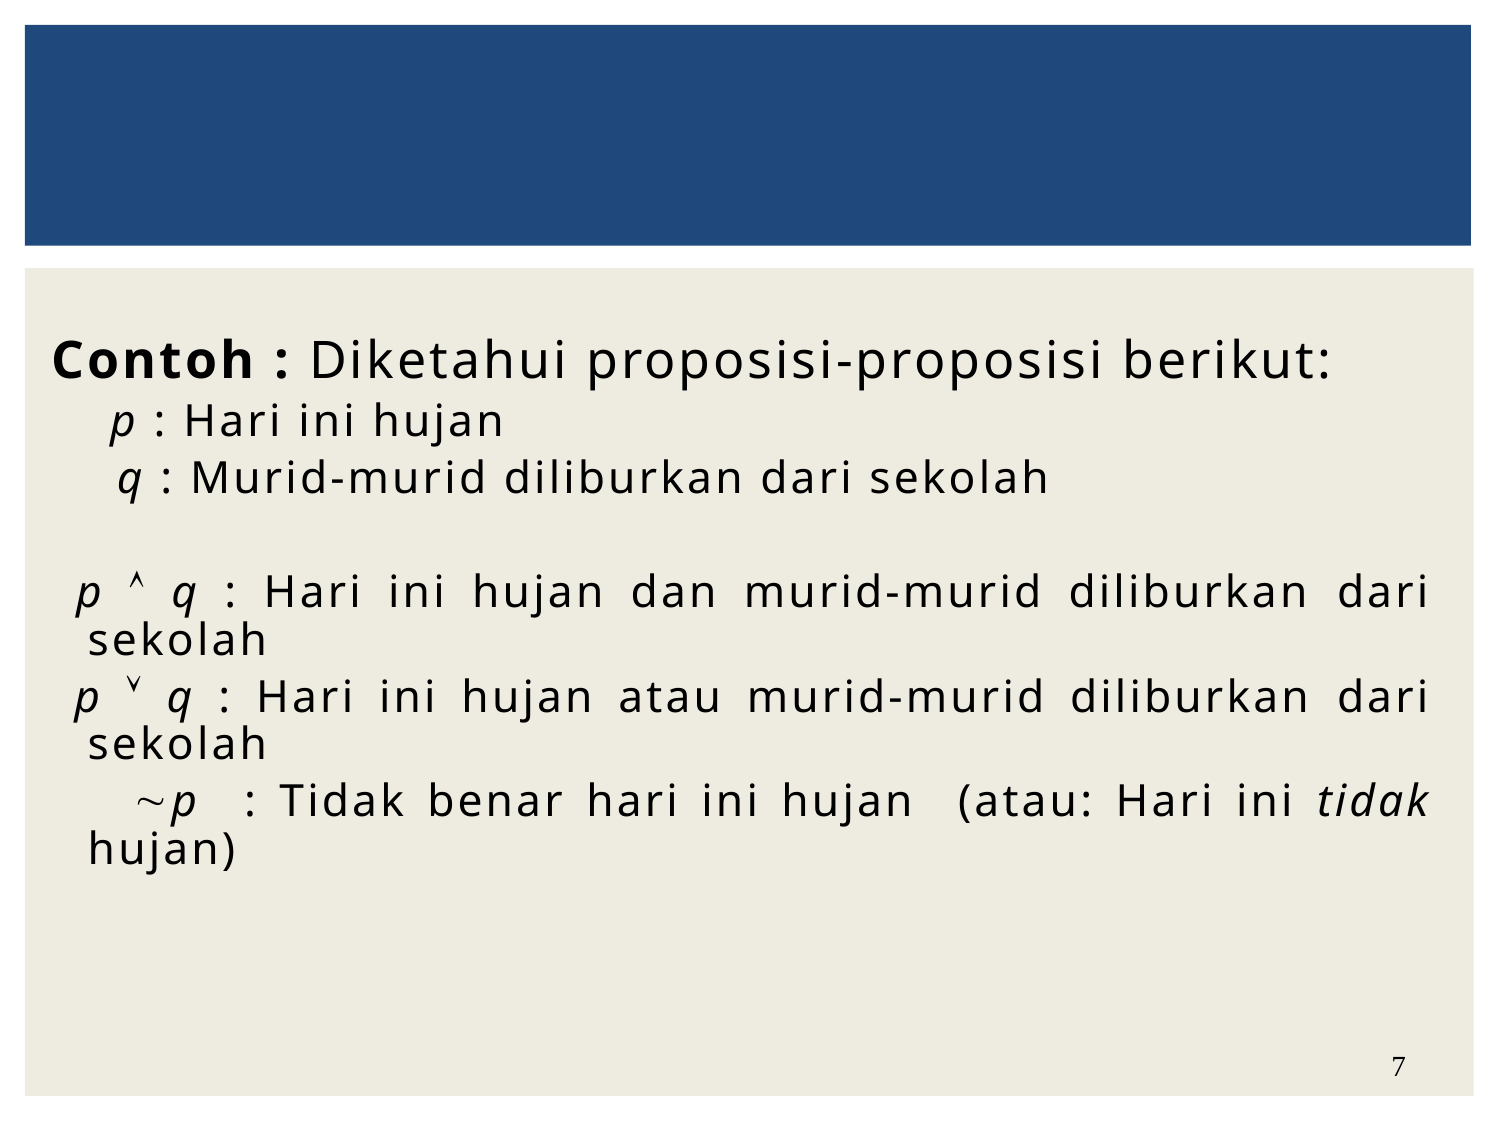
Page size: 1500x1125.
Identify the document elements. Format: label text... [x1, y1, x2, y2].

slide_number 7 [1349, 1041, 1448, 1089]
list Contoh : Diketahui proposisi-proposisi berikut: p : Hari ini hujan q : Murid-murid diliburkan dari sekolah p  q : Hari ini hujan dan murid-murid diliburkan dari sekolah p  q : Hari ini hujan atau murid-murid diliburkan dari sekolah p : Tidak benar hari ini hujan (atau: Hari ini tidak hujan) [29, 326, 1447, 976]
